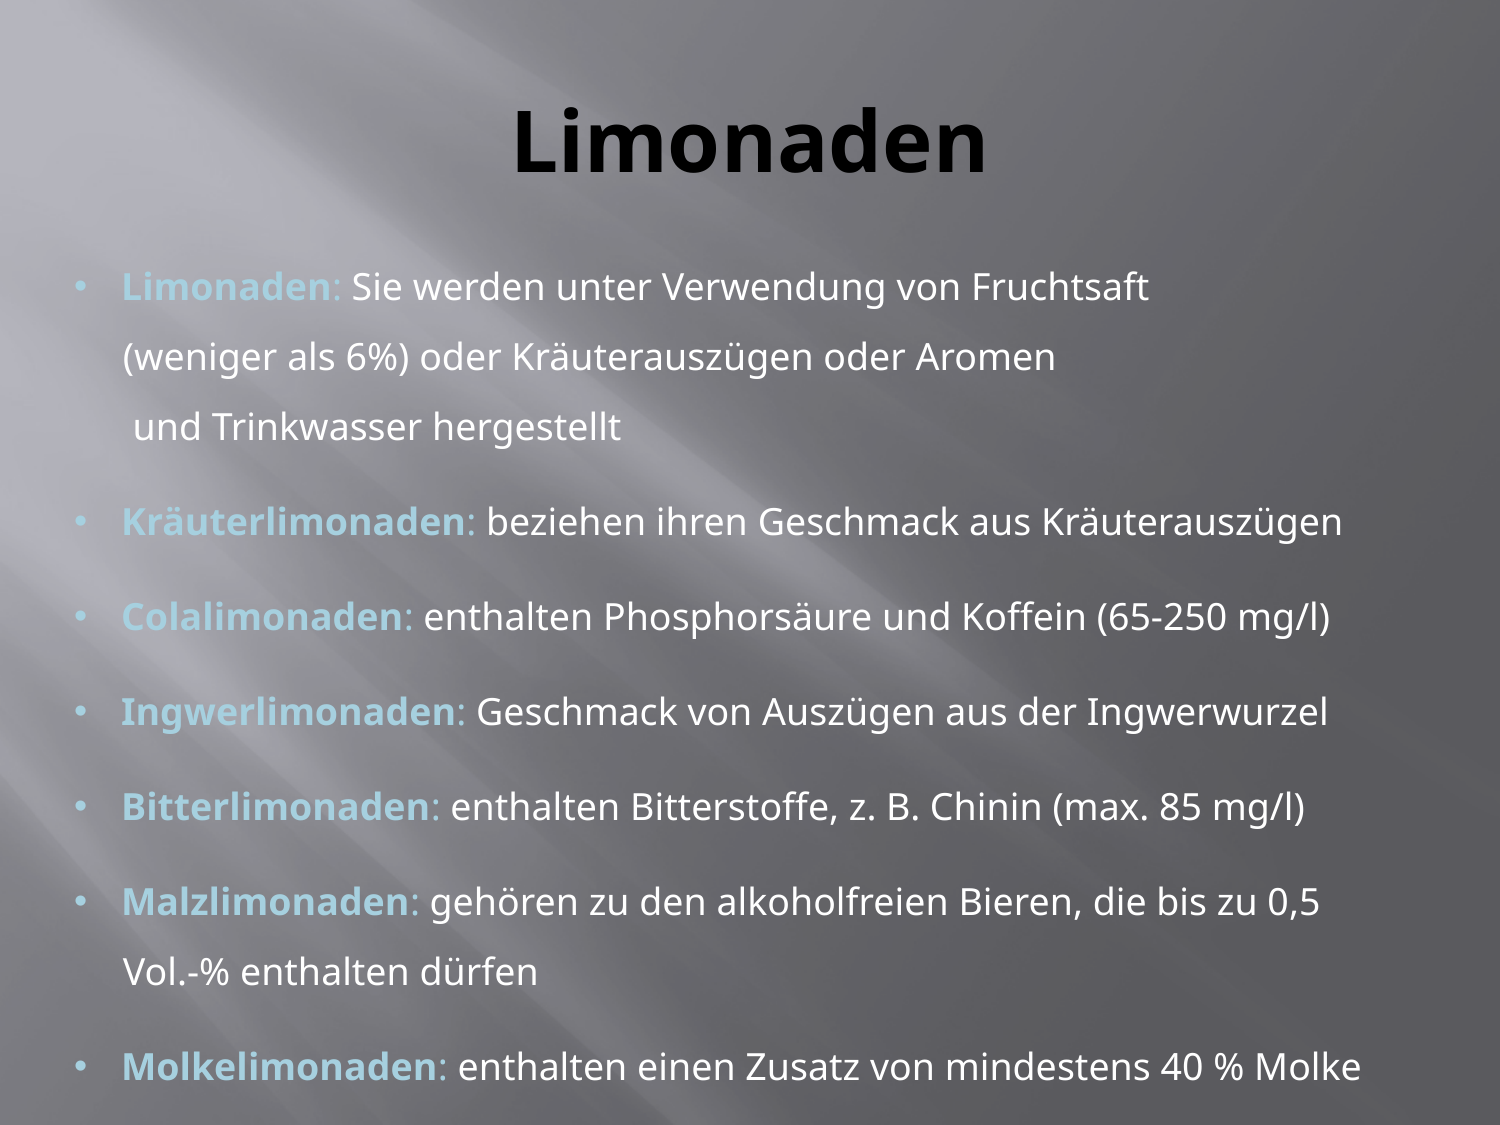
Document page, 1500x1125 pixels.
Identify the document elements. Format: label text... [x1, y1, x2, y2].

title Limonaden [75, 45, 1425, 233]
text_box Limonaden: Sie werden unter Verwendung von Fruchtsaft (weniger als 6%) oder Kräuterauszügen oder Aromen und Trinkwasser hergestellt Kräuterlimonaden: beziehen ihren Geschmack aus Kräuterauszügen Colalimonaden: enthalten Phosphorsäure und Koffein (65-250 mg/l) Ingwerlimonaden: Geschmack von Auszügen aus der Ingwerwurzel Bitterlimonaden: enthalten Bitterstoffe, z. B. Chinin (max. 85 mg/l) Malzlimonaden: gehören zu den alkoholfreien Bieren, die bis zu 0,5 Vol.-% enthalten dürfen Molkelimonaden: enthalten einen Zusatz von mindestens 40 % Molke [59, 255, 1378, 1096]
